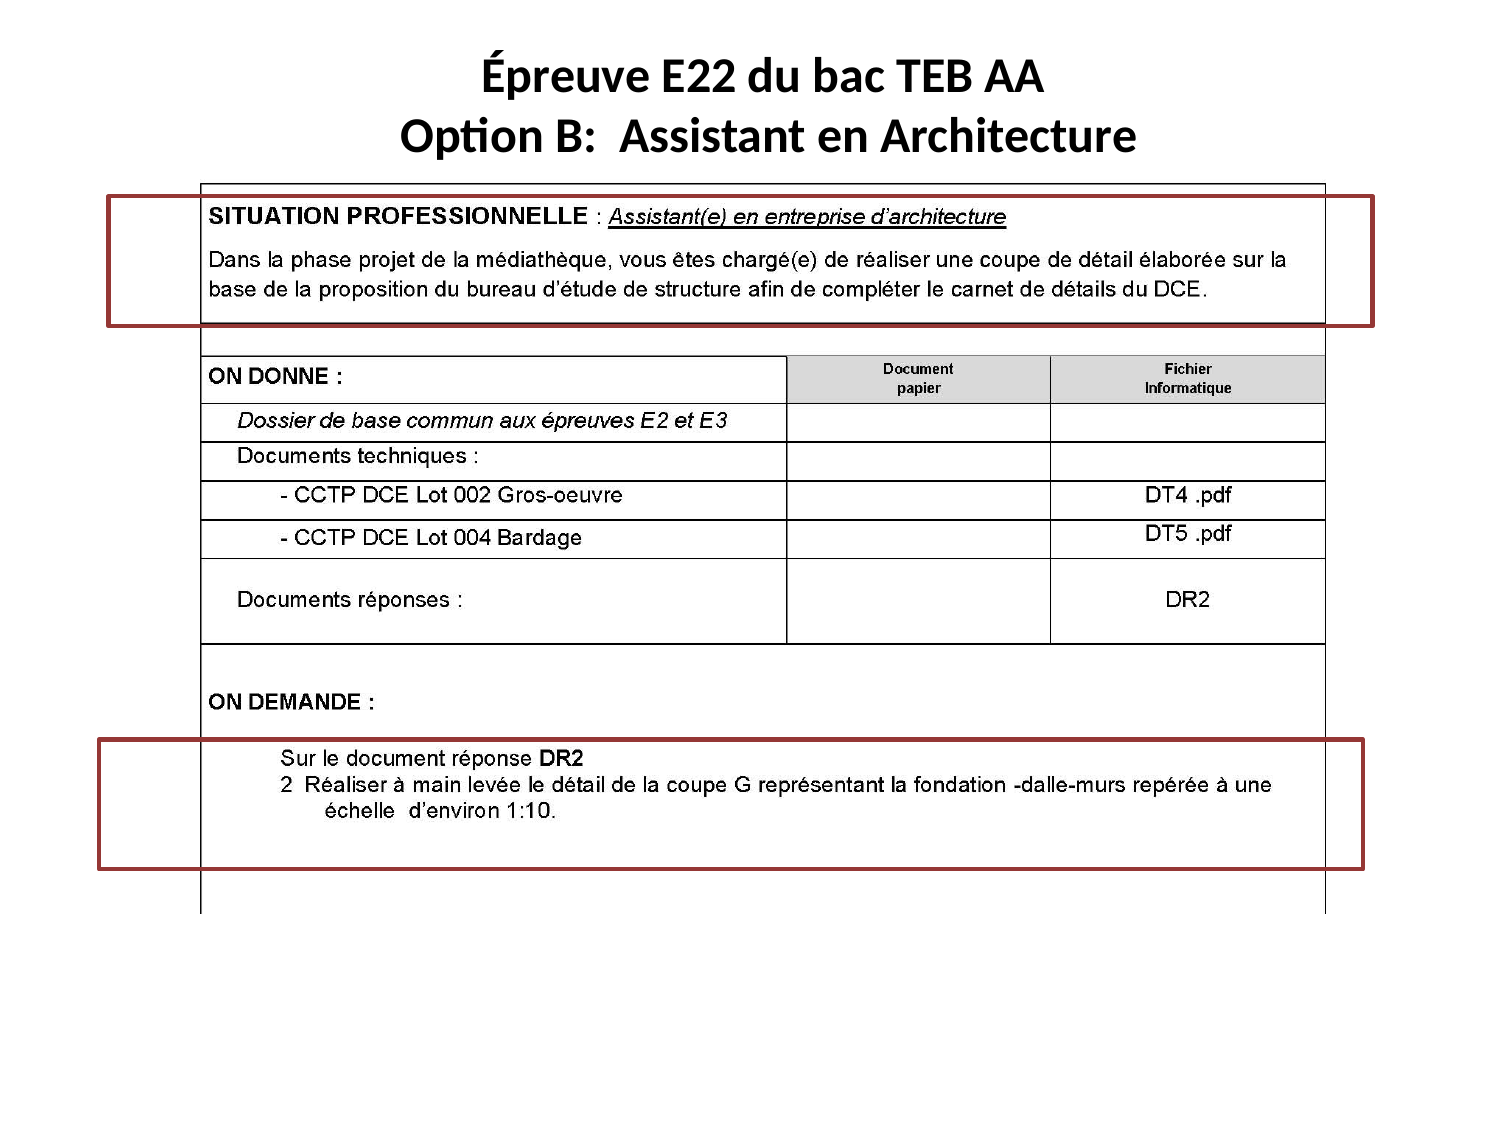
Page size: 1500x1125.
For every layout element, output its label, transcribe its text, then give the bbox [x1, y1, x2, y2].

text_box [106, 194, 119, 328]
text_box [1342, 194, 1375, 328]
text_box Épreuve E22 du bac TEB AA Option B: Assistant en Architecture [206, 42, 1332, 161]
text_box [97, 737, 119, 871]
text_box [1342, 737, 1365, 871]
picture [124, 162, 1338, 915]
